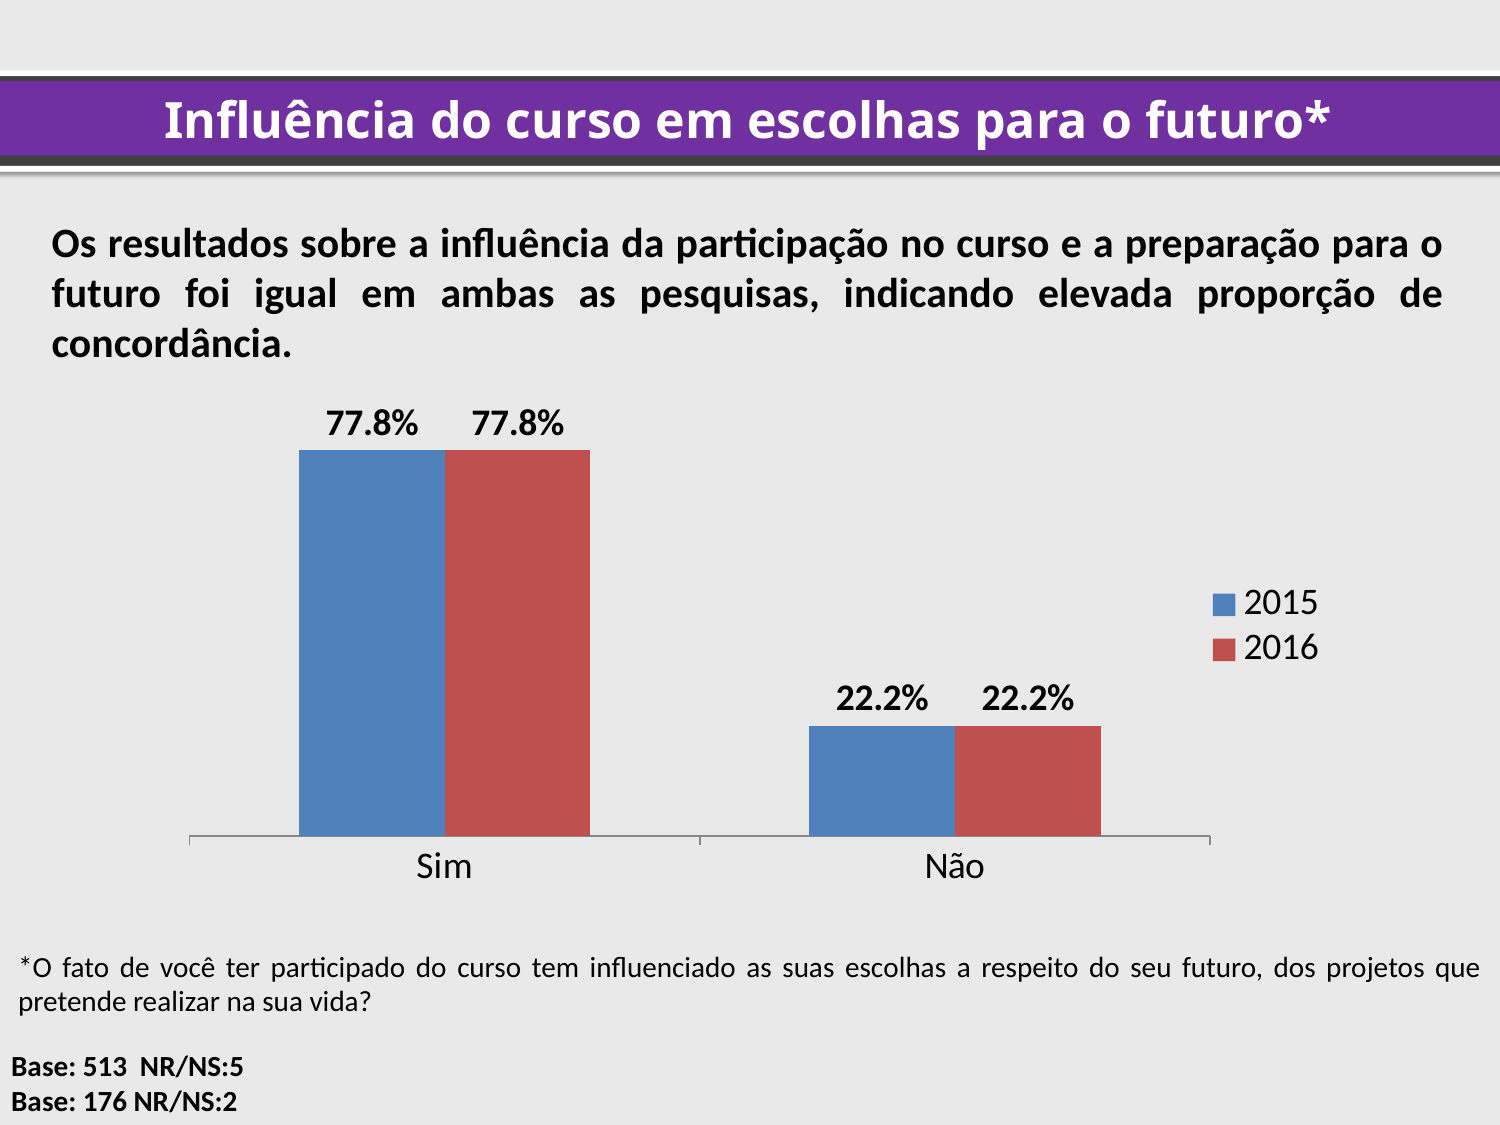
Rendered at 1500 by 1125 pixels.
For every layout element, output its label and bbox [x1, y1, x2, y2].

picture [0, 0, 1500, 1125]
chart [156, 326, 1344, 929]
